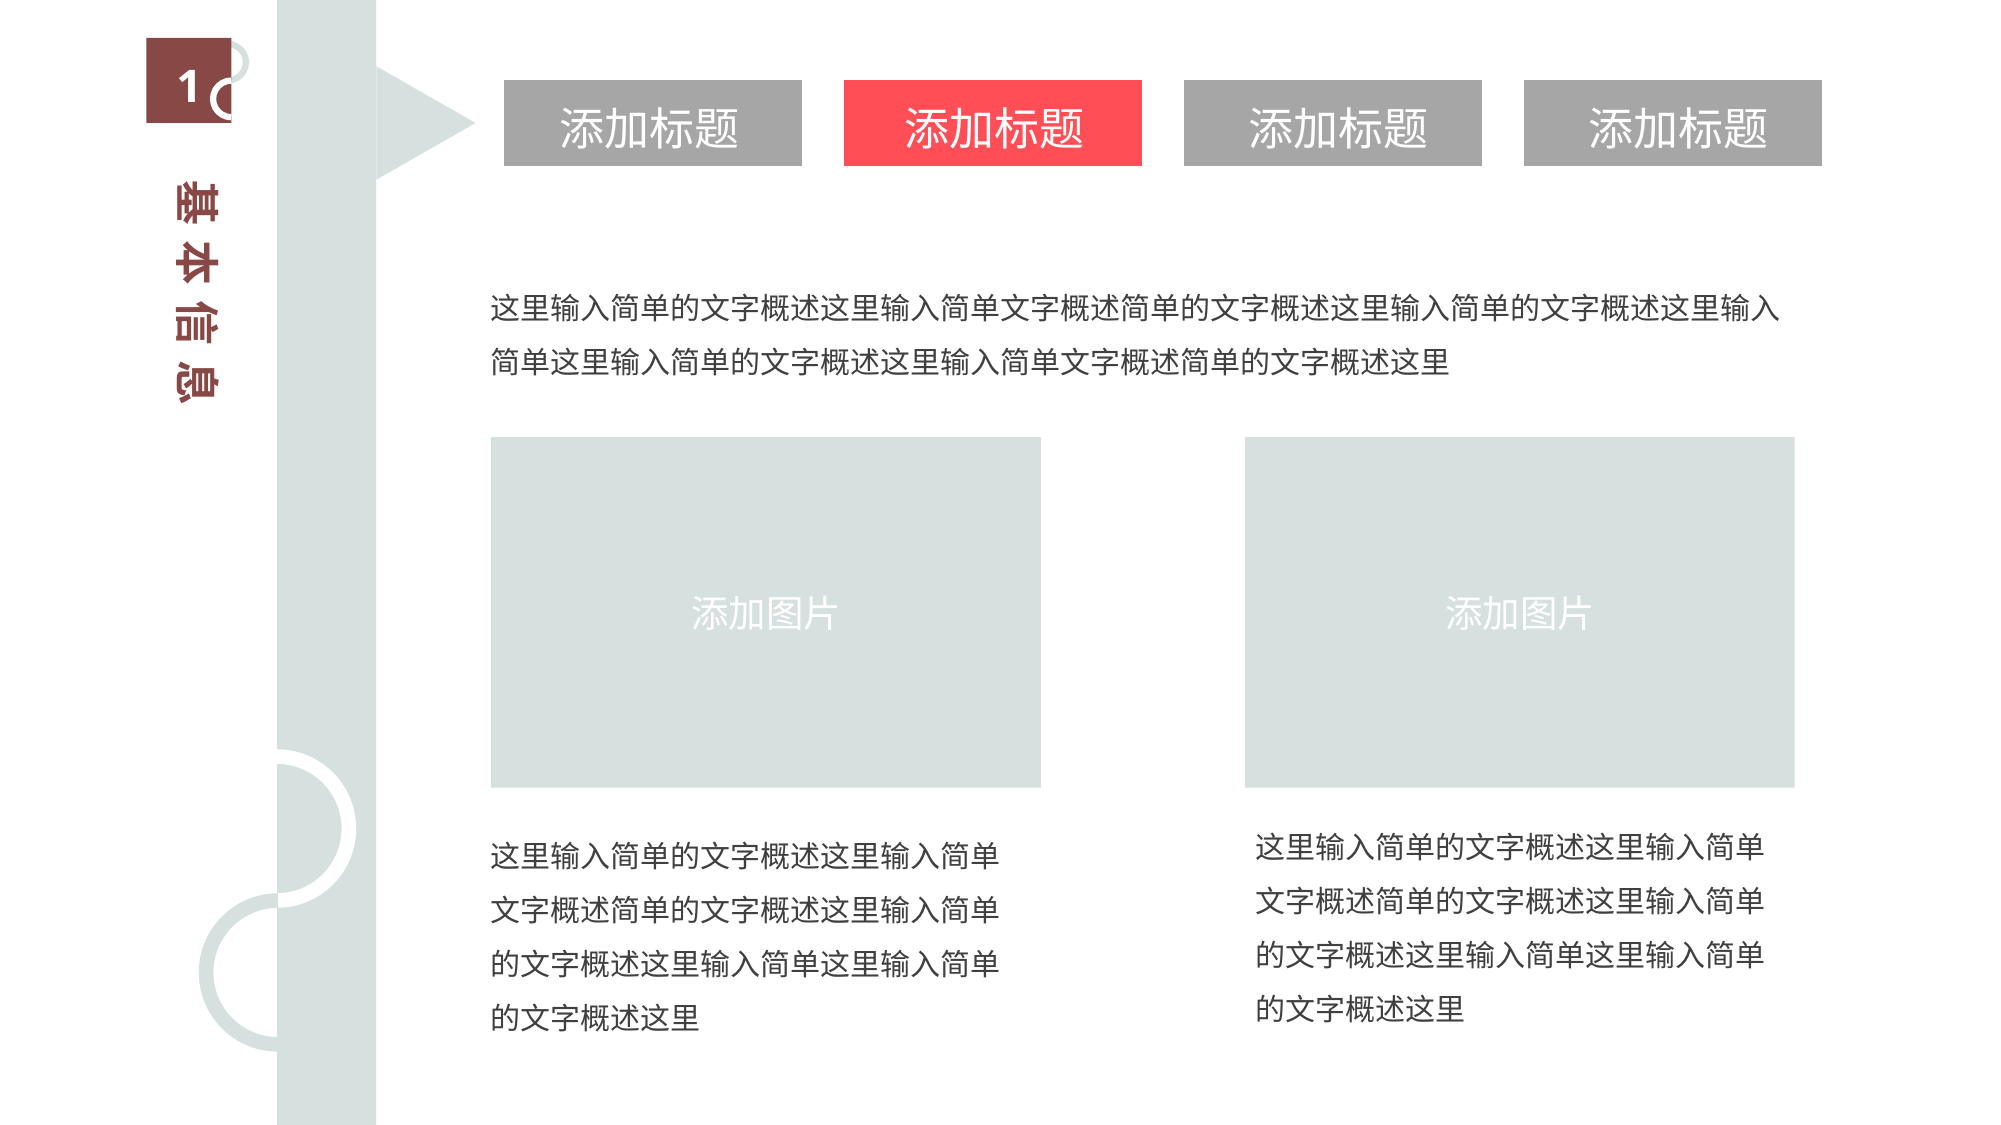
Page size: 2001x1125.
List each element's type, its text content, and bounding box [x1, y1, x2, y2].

text_box 这里输入简单的文字概述这里输入简单文字概述简单的文字概述这里输入简单的文字概述这里输入简单这里输入简单的文字概述这里输入简单文字概述简单的文字概述这里 [475, 264, 1823, 387]
text_box [205, 900, 279, 1045]
text_box 这里输入简单的文字概述这里输入简单文字概述简单的文字概述这里输入简单的文字概述这里输入简单这里输入简单的文字概述这里 [475, 812, 1041, 1043]
text_box 添加图片 [1244, 436, 1796, 789]
text_box [276, 0, 377, 1125]
text_box [276, 756, 350, 901]
text_box [375, 64, 478, 182]
text_box 这里输入简单的文字概述这里输入简单文字概述简单的文字概述这里输入简单的文字概述这里输入简单这里输入简单的文字概述这里 [1240, 803, 1808, 1034]
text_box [503, 80, 1823, 166]
text_box 添加图片 [490, 436, 1042, 789]
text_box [146, 37, 250, 424]
